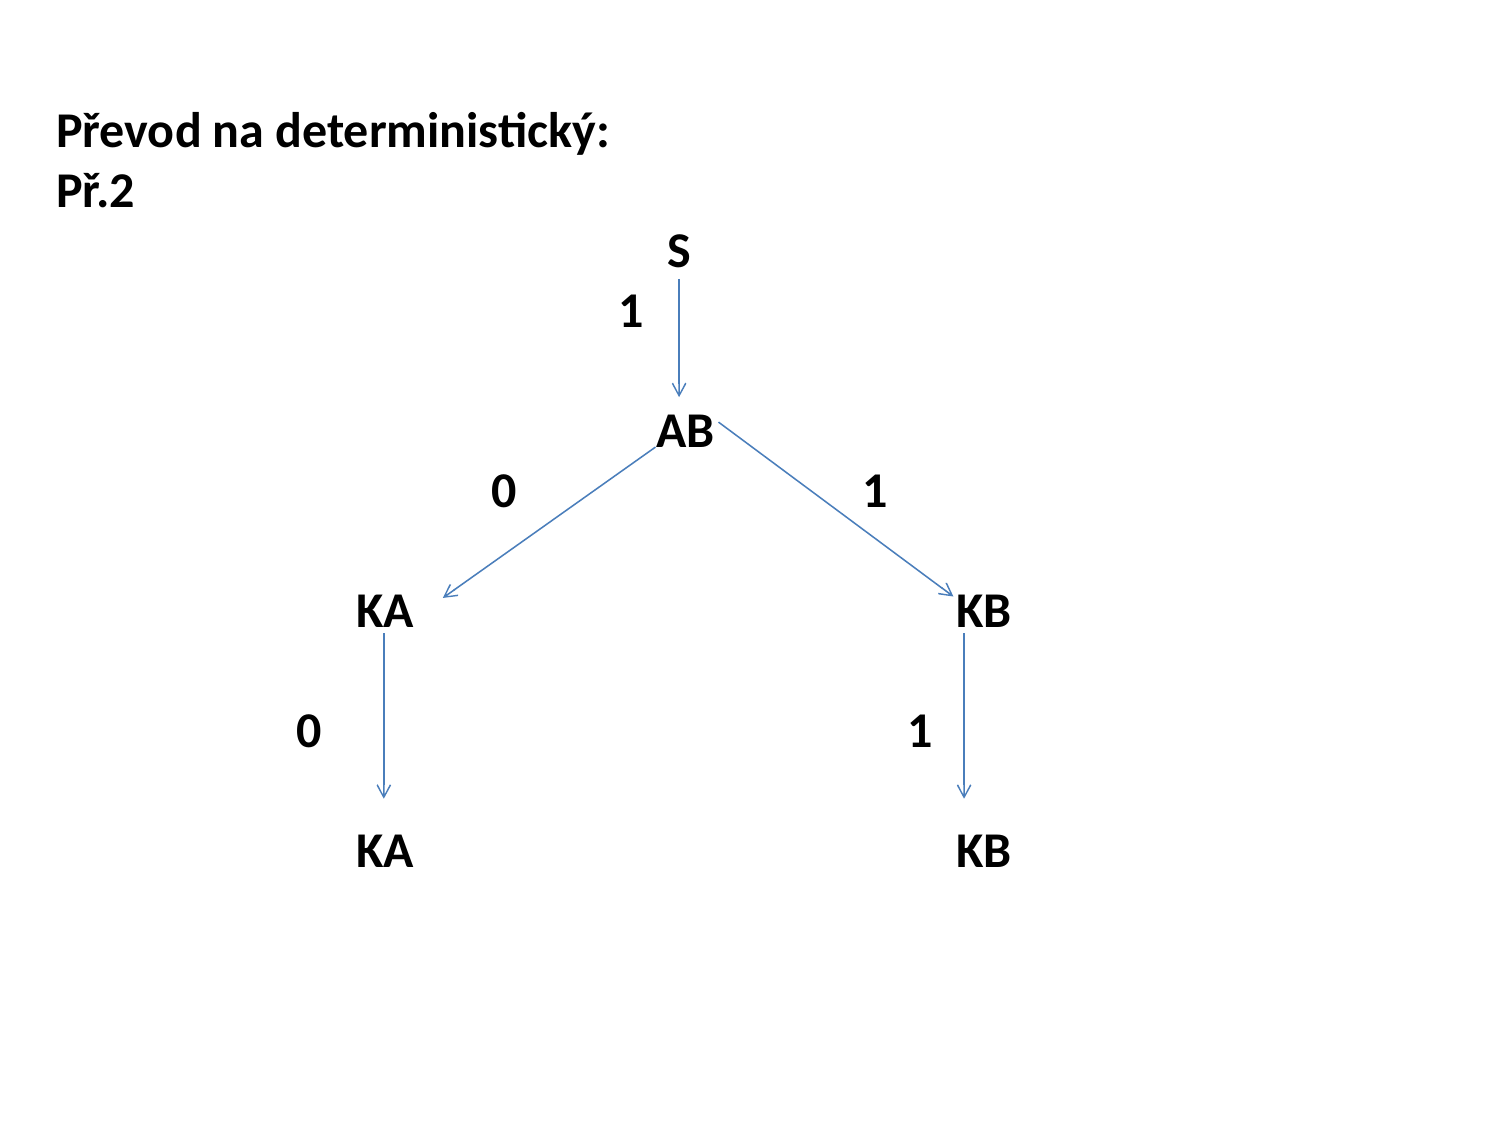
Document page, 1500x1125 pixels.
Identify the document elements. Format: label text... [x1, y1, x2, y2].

text_box Převod na deterministický: Př.2 S 1 AB 0 1 KA KB 0 1 KA KB [41, 89, 1471, 1005]
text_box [442, 446, 656, 599]
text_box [718, 421, 954, 597]
